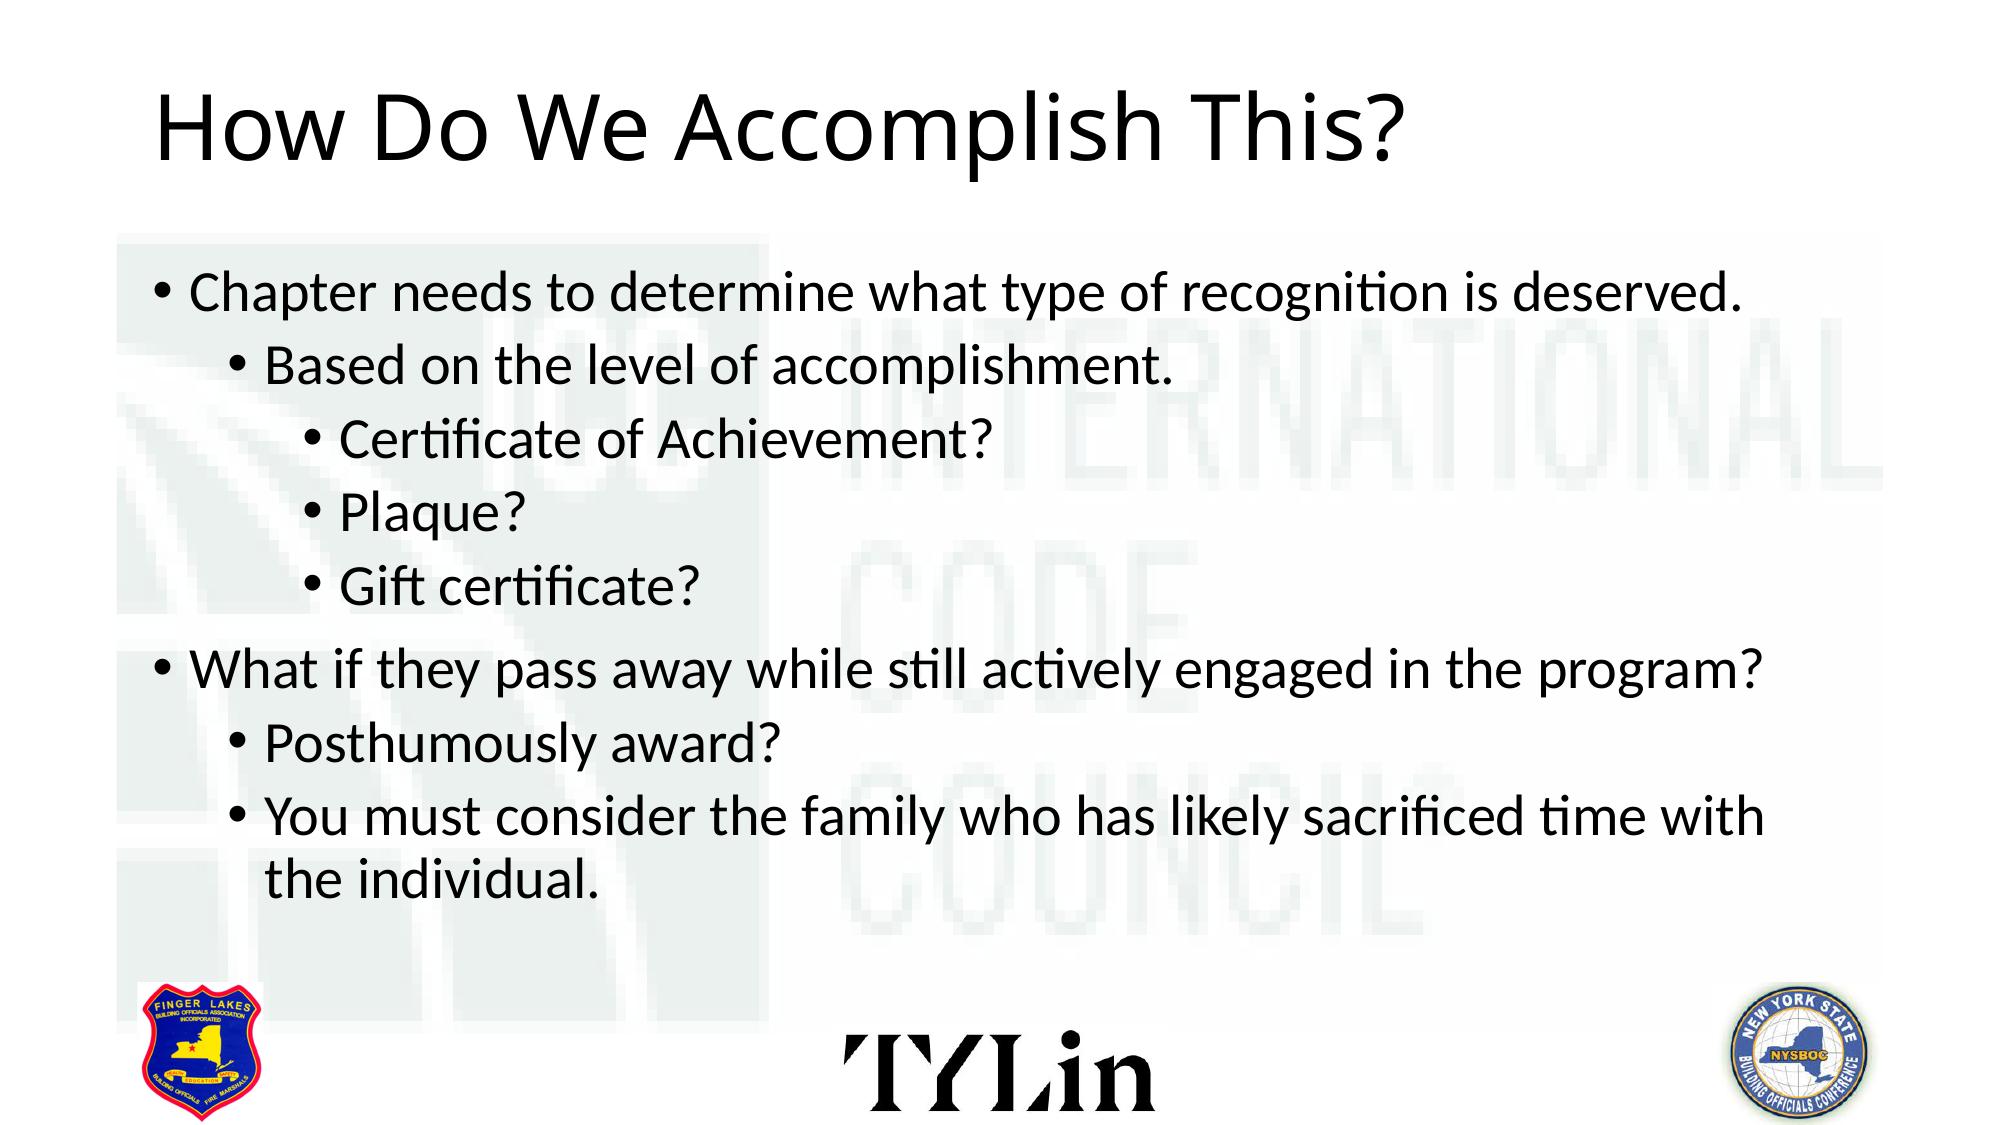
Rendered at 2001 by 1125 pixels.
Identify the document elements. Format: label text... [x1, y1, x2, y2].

list Chapter needs to determine what type of recognition is deserved. Based on the level of accomplishment. Certificate of Achievement? Plaque? Gift certificate? What if they pass away while still actively engaged in the program? Posthumously award? You must consider the family who has likely sacrificed time with the individual. [137, 253, 1863, 1014]
picture [137, 1014, 264, 1125]
title How Do We Accomplish This? [137, 59, 1863, 203]
picture [832, 1025, 1167, 1125]
picture [1712, 982, 1883, 1125]
